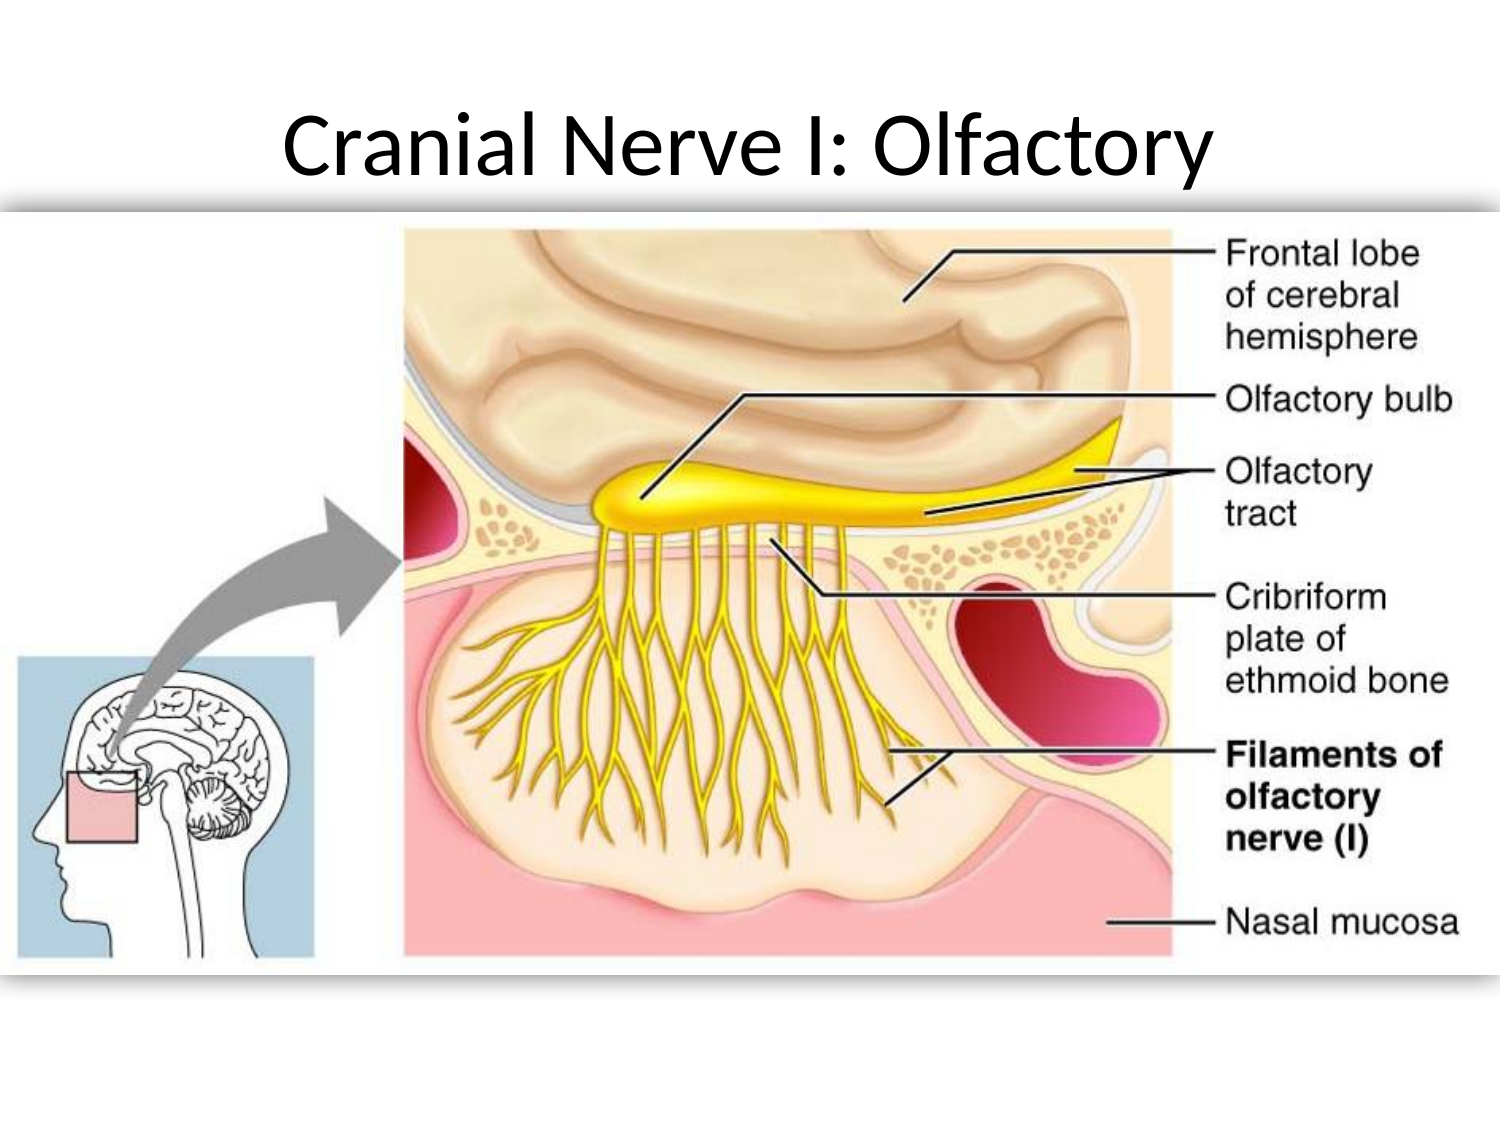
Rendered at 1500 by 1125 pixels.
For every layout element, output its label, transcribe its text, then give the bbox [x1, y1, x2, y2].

title Cranial Nerve I: Olfactory [75, 45, 1425, 189]
picture [0, 212, 1500, 975]
